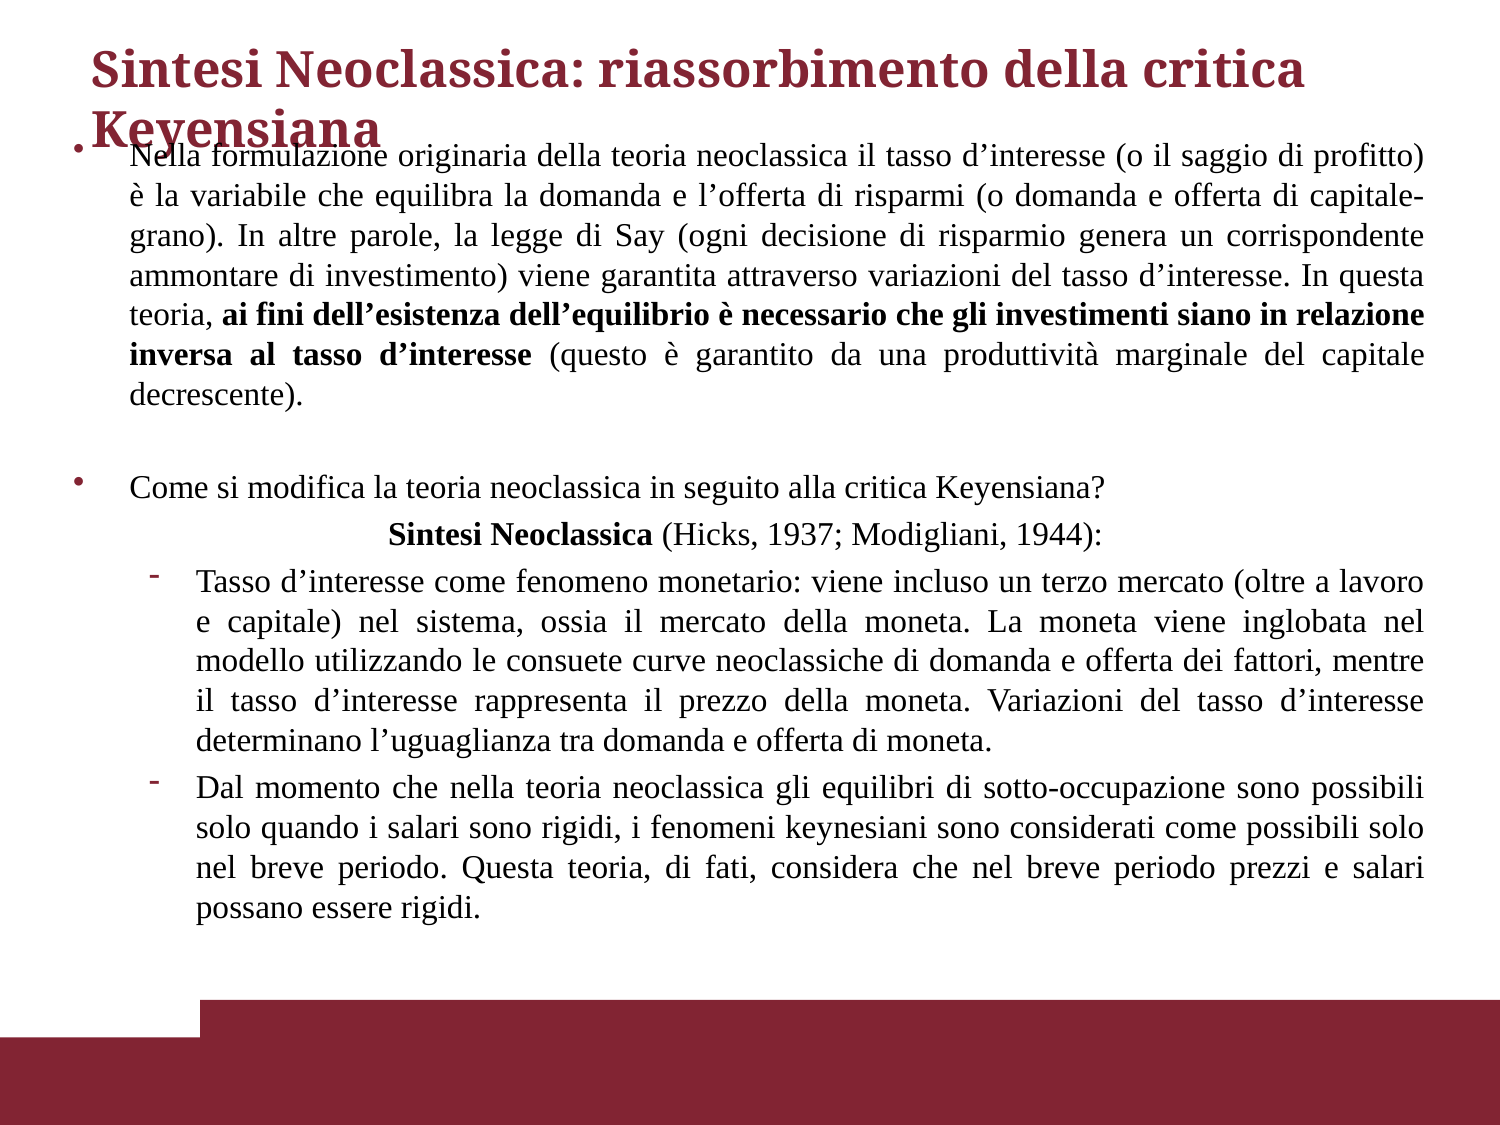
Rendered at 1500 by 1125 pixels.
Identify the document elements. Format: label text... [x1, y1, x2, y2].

title Sintesi Neoclassica: riassorbimento della critica Keyensiana [76, 30, 1500, 161]
list [94, 264, 1496, 1117]
text_box [22, 178, 1406, 1031]
text_box Nella formulazione originaria della teoria neoclassica il tasso d’interesse (o il saggio di profitto) è la variabile che equilibra la domanda e l’offerta di risparmi (o domanda e offerta di capitale-grano). In altre parole, la legge di Say (ogni decisione di risparmio genera un corrispondente ammontare di investimento) viene garantita attraverso variazioni del tasso d’interesse. In questa teoria, ai fini dell’esistenza dell’equilibrio è necessario che gli investimenti siano in relazione inversa al tasso d’interesse (questo è garantito da una produttività marginale del capitale decrescente). Come si modifica la teoria neoclassica in seguito alla critica Keyensiana? Sintesi Neoclassica (Hicks, 1937; Modigliani, 1944): Tasso d’interesse come fenomeno monetario: viene incluso un terzo mercato (oltre a lavoro e capitale) nel sistema, ossia il mercato della moneta. La moneta viene inglobata nel modello utilizzando le consuete curve neoclassiche di domanda e offerta dei fattori, mentre il tasso d’interesse rappresenta il prezzo della moneta. Variazioni del tasso d’interesse determinano l’uguaglianza tra domanda e offerta di moneta. Dal momento che nella teoria neoclassica gli equilibri di sotto-occupazione sono possibili solo quando i salari sono rigidi, i fenomeni keynesiani sono considerati come possibili solo nel breve periodo. Questa teoria, di fati, considera che nel breve periodo prezzi e salari possano essere rigidi. [58, 125, 1442, 978]
